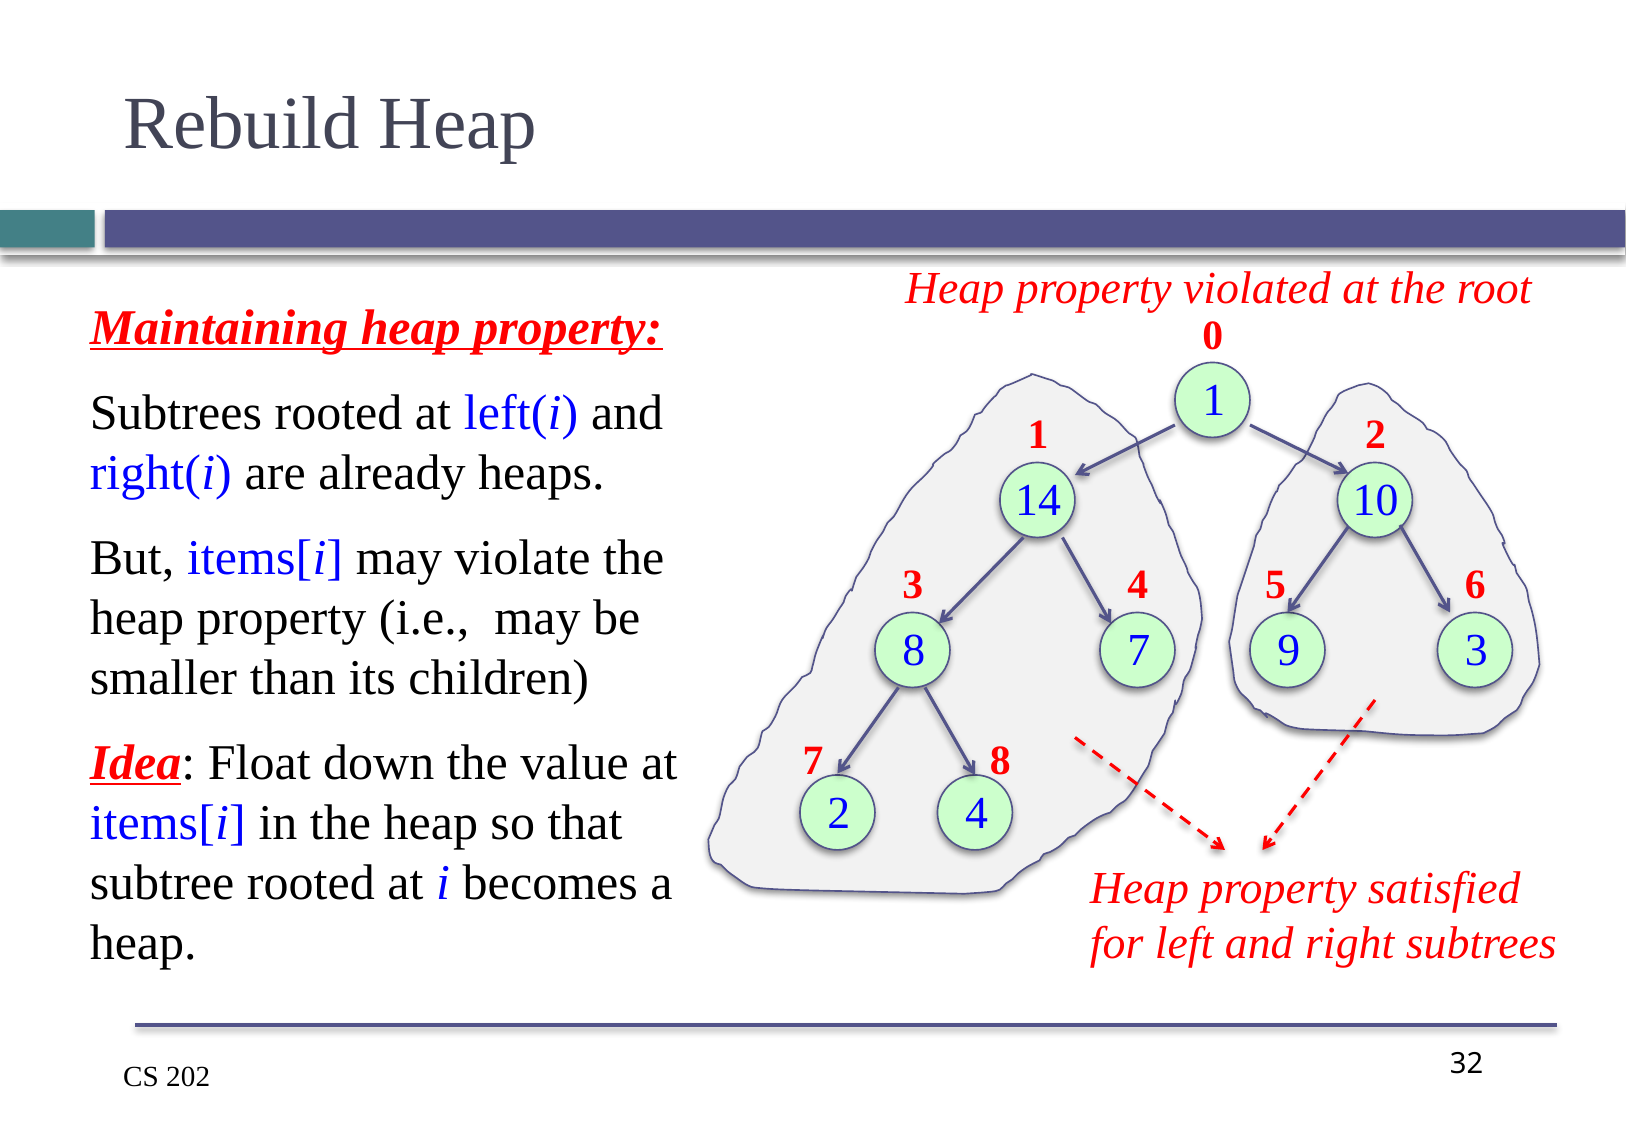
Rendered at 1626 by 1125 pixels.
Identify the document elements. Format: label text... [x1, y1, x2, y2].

text_box 3 [887, 549, 932, 611]
text_box 6 [1454, 549, 1501, 611]
text_box 8 [981, 725, 1025, 790]
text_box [1287, 526, 1349, 613]
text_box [1099, 612, 1176, 688]
text_box 1 [1012, 399, 1064, 461]
text_box [1326, 405, 1541, 737]
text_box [1337, 462, 1415, 538]
text_box 2 [1350, 399, 1401, 461]
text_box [938, 537, 1024, 624]
text_box [1252, 484, 1331, 549]
text_box 4 [1115, 549, 1164, 611]
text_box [874, 612, 951, 688]
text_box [924, 687, 976, 776]
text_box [1074, 737, 1226, 851]
text_box [1241, 374, 1251, 426]
text_box [1320, 382, 1392, 426]
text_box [937, 774, 1013, 851]
text_box Heap property violated at the root [890, 249, 1548, 320]
text_box 7 [787, 725, 831, 790]
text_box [1437, 612, 1513, 688]
text_box Maintaining heap property: Subtrees rooted at left(i) and right(i) are already heaps. But, items[i] may violate the heap property (i.e., may be smaller than its children) Idea: Float down the value at items[i] in the heap so that subtree rooted at i becomes a heap. [75, 287, 725, 978]
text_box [1249, 424, 1349, 474]
text_box [1193, 433, 1232, 439]
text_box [837, 687, 899, 774]
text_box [999, 462, 1077, 538]
text_box [1228, 555, 1260, 710]
text_box Heap property satisfied for left and right subtrees [1075, 849, 1572, 975]
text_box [799, 774, 876, 851]
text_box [1262, 699, 1376, 851]
text_box [725, 373, 1203, 895]
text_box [1249, 612, 1326, 688]
text_box 0 [1187, 320, 1239, 365]
text_box 5 [1250, 549, 1281, 612]
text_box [1062, 537, 1112, 624]
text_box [1074, 424, 1176, 476]
title Rebuild Heap [108, 37, 1558, 200]
text_box [1174, 371, 1187, 429]
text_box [1399, 524, 1451, 613]
text_box 1 [1187, 362, 1241, 433]
